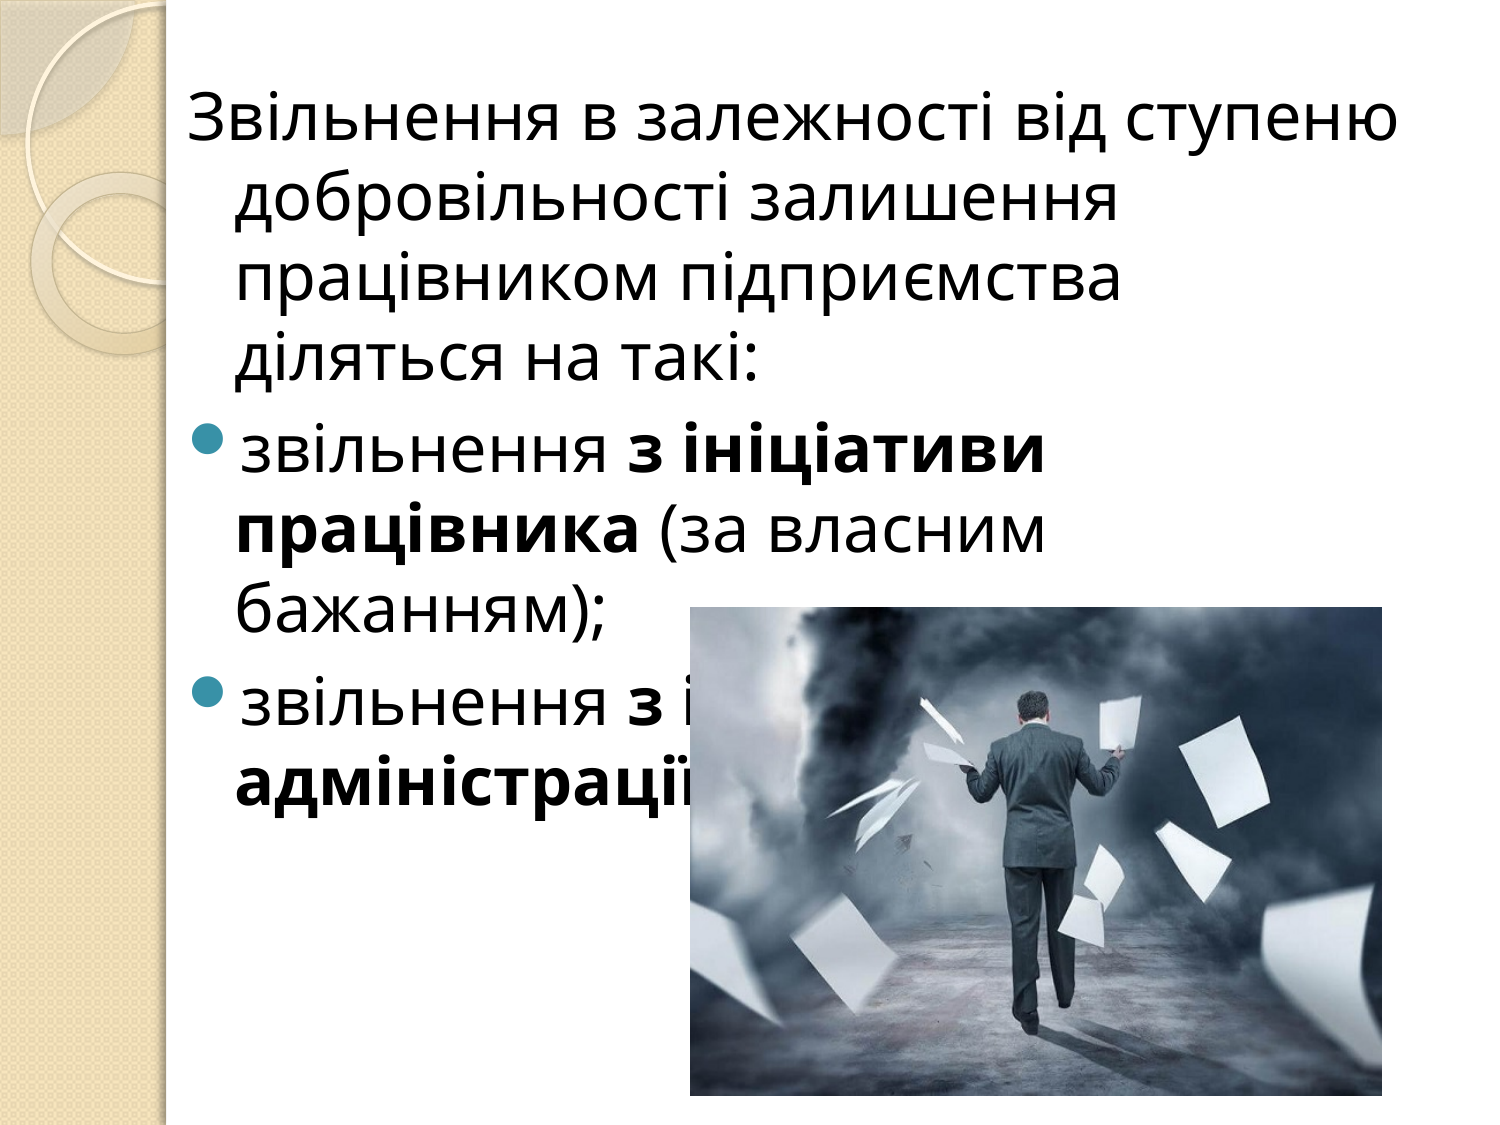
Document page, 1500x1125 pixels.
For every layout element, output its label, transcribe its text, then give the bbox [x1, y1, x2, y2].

list Звільнення в залежності від ступеню добровільності залишення працівником підприємства діляться на такі: звільнення з ініціативи працівника (за власним бажанням); звільнення з ініціативи адміністрації; [159, 66, 1425, 634]
picture [690, 607, 1382, 1096]
